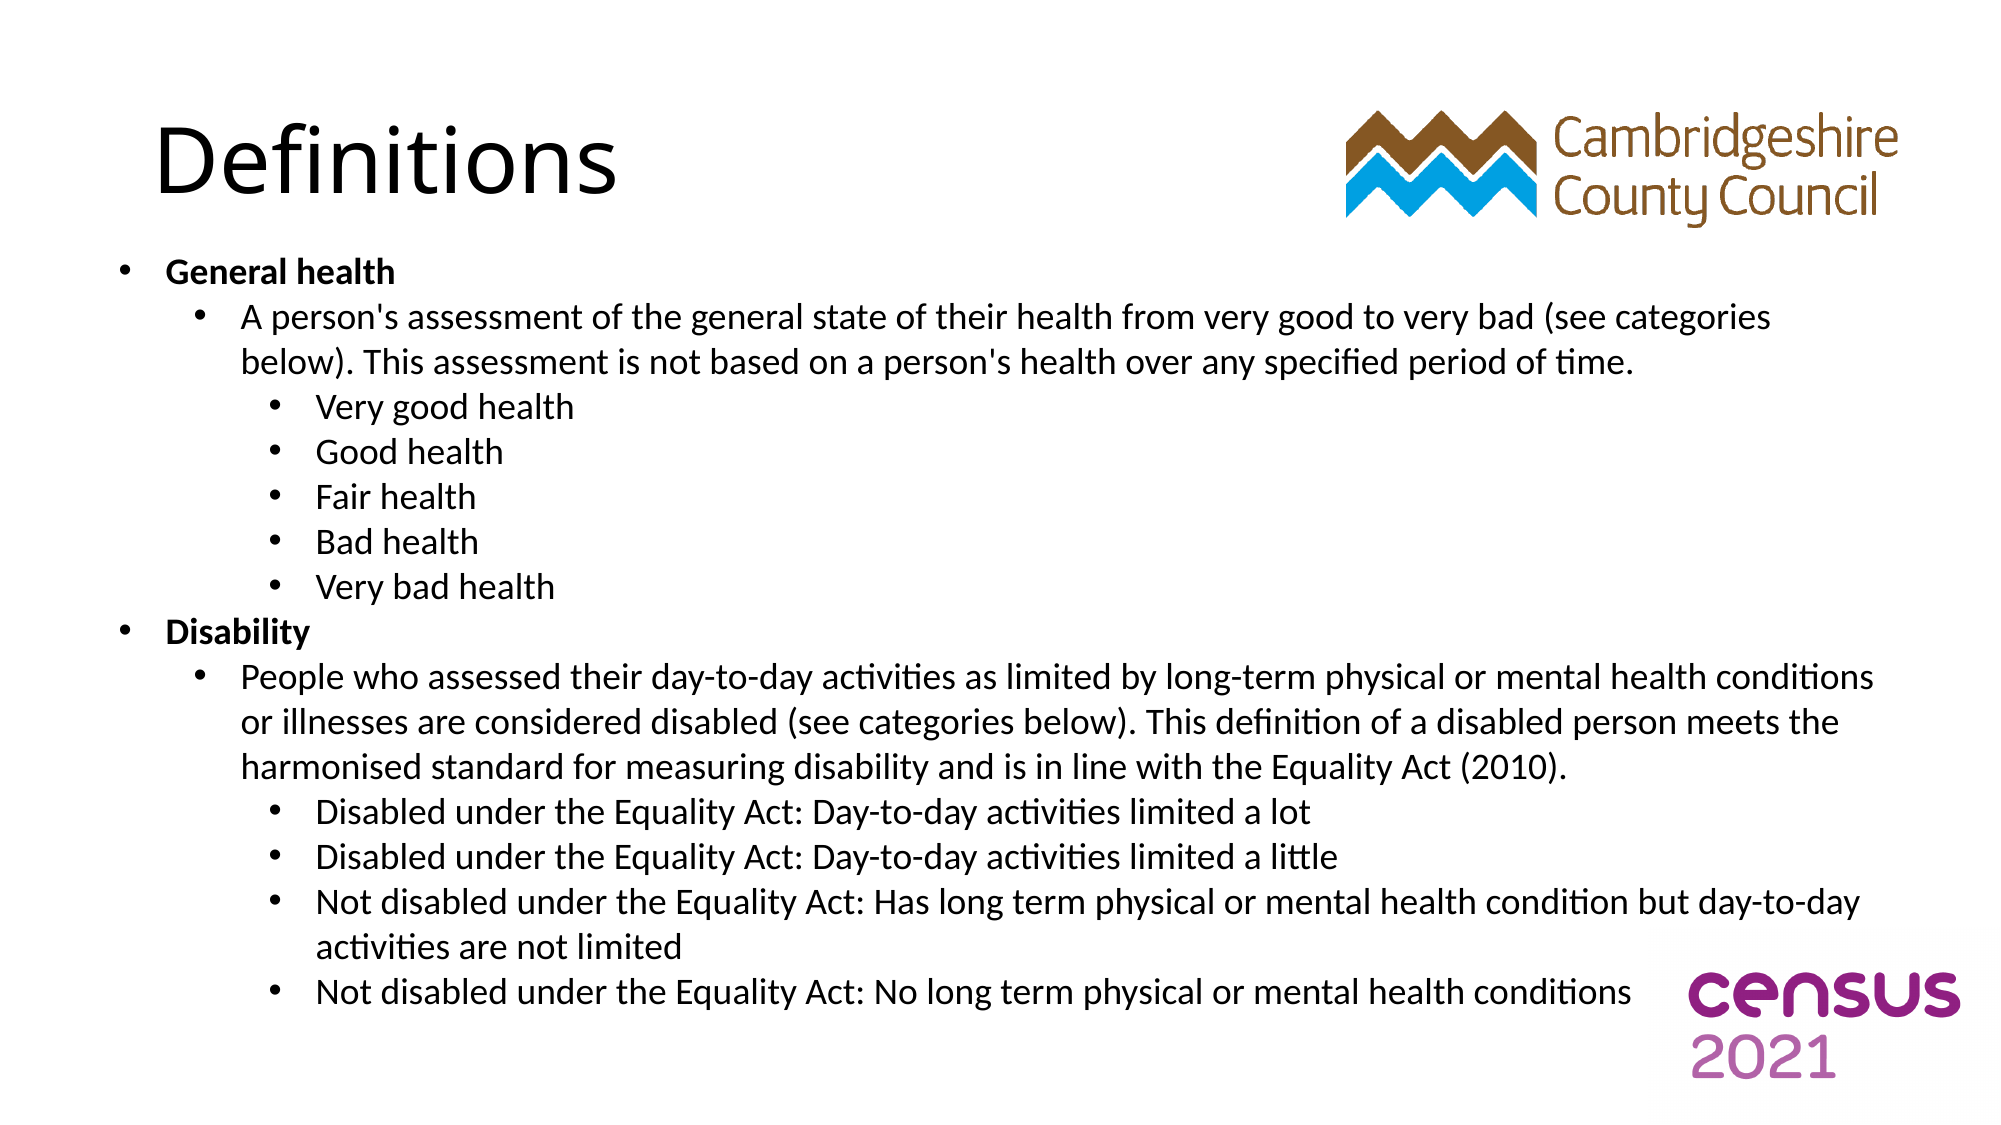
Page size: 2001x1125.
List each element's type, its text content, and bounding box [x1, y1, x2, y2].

text_box General health A person's assessment of the general state of their health from very good to very bad (see categories below). This assessment is not based on a person's health over any specified period of time. Very good health Good health Fair health Bad health Very bad health Disability People who assessed their day-to-day activities as limited by long-term physical or mental health conditions or illnesses are considered disabled (see categories below). This definition of a disabled person meets the harmonised standard for measuring disability and is in line with the Equality Act (2010). Disabled under the Equality Act: Day-to-day activities limited a lot Disabled under the Equality Act: Day-to-day activities limited a little Not disabled under the Equality Act: Has long term physical or mental health condition but day-to-day activities are not limited Not disabled under the Equality Act: No long term physical or mental health conditions [103, 239, 1897, 1125]
title Definitions [137, 50, 1275, 239]
picture [1897, 927, 2000, 1124]
picture [1345, 110, 1898, 228]
